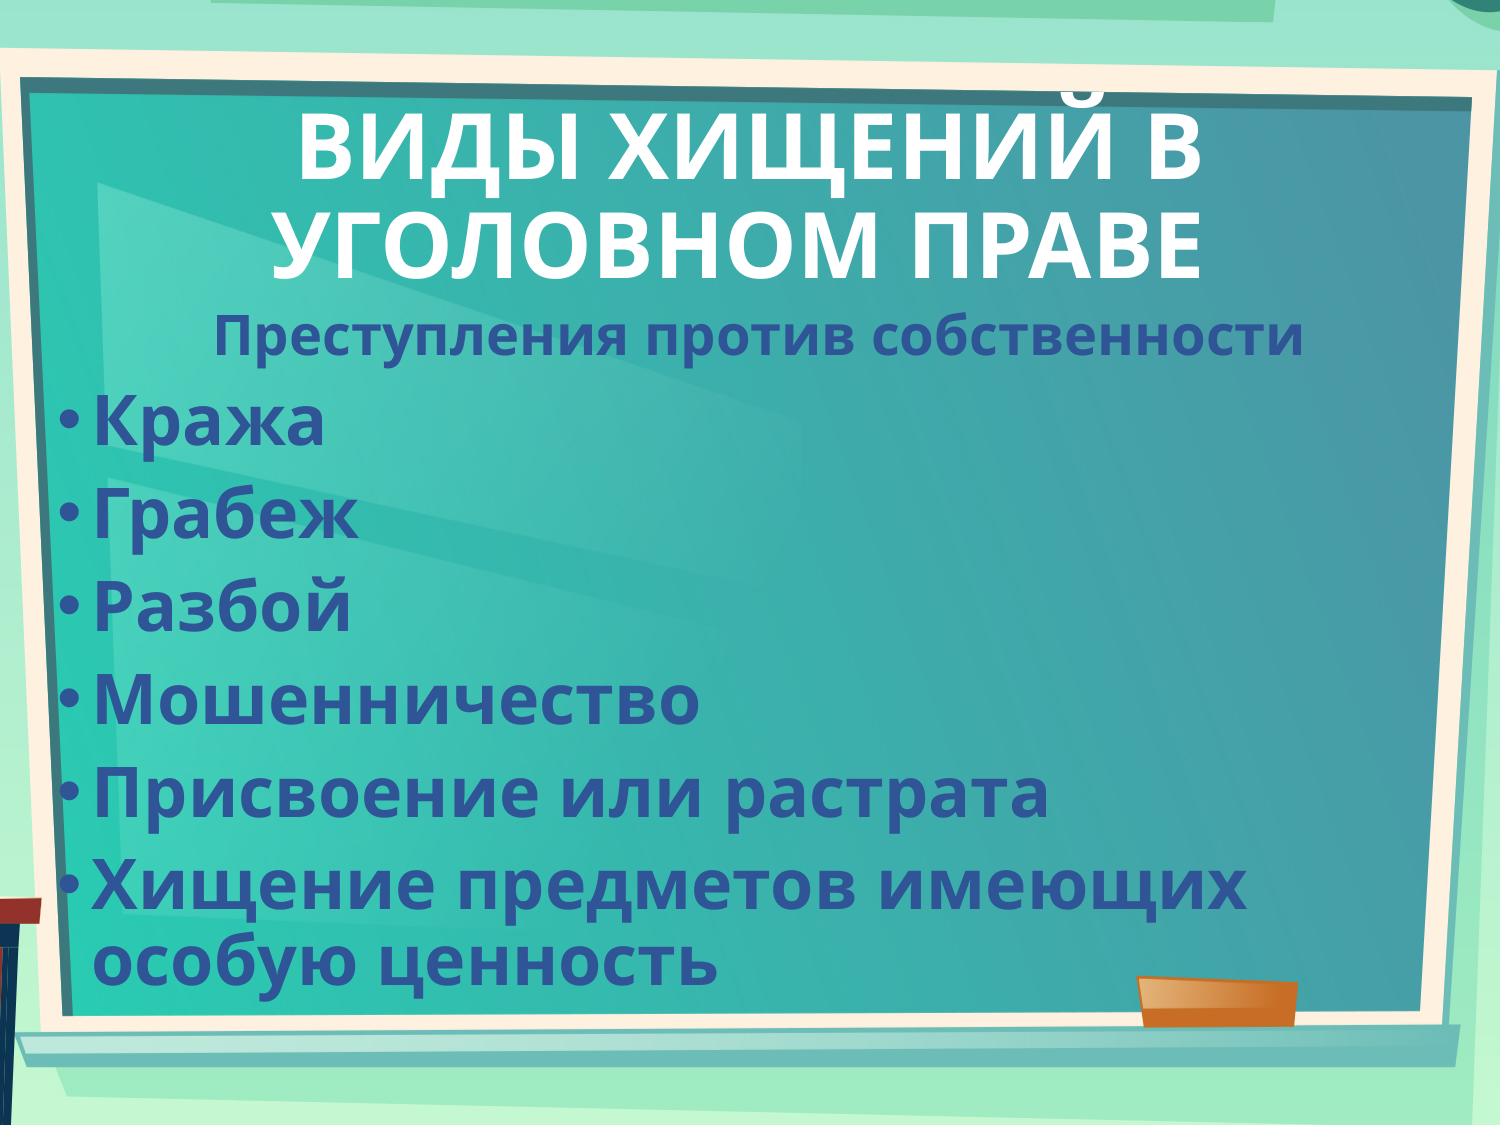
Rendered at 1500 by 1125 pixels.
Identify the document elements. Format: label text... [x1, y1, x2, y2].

picture [0, 0, 1500, 1125]
title ВИДЫ ХИЩЕНИЙ В УГОЛОВНОМ ПРАВЕ [32, 90, 1468, 308]
list Преступления против собственности Кража Грабеж Разбой Мошенничество Присвоение или растрата Хищение предметов имеющих особую ценность [42, 299, 1477, 1014]
